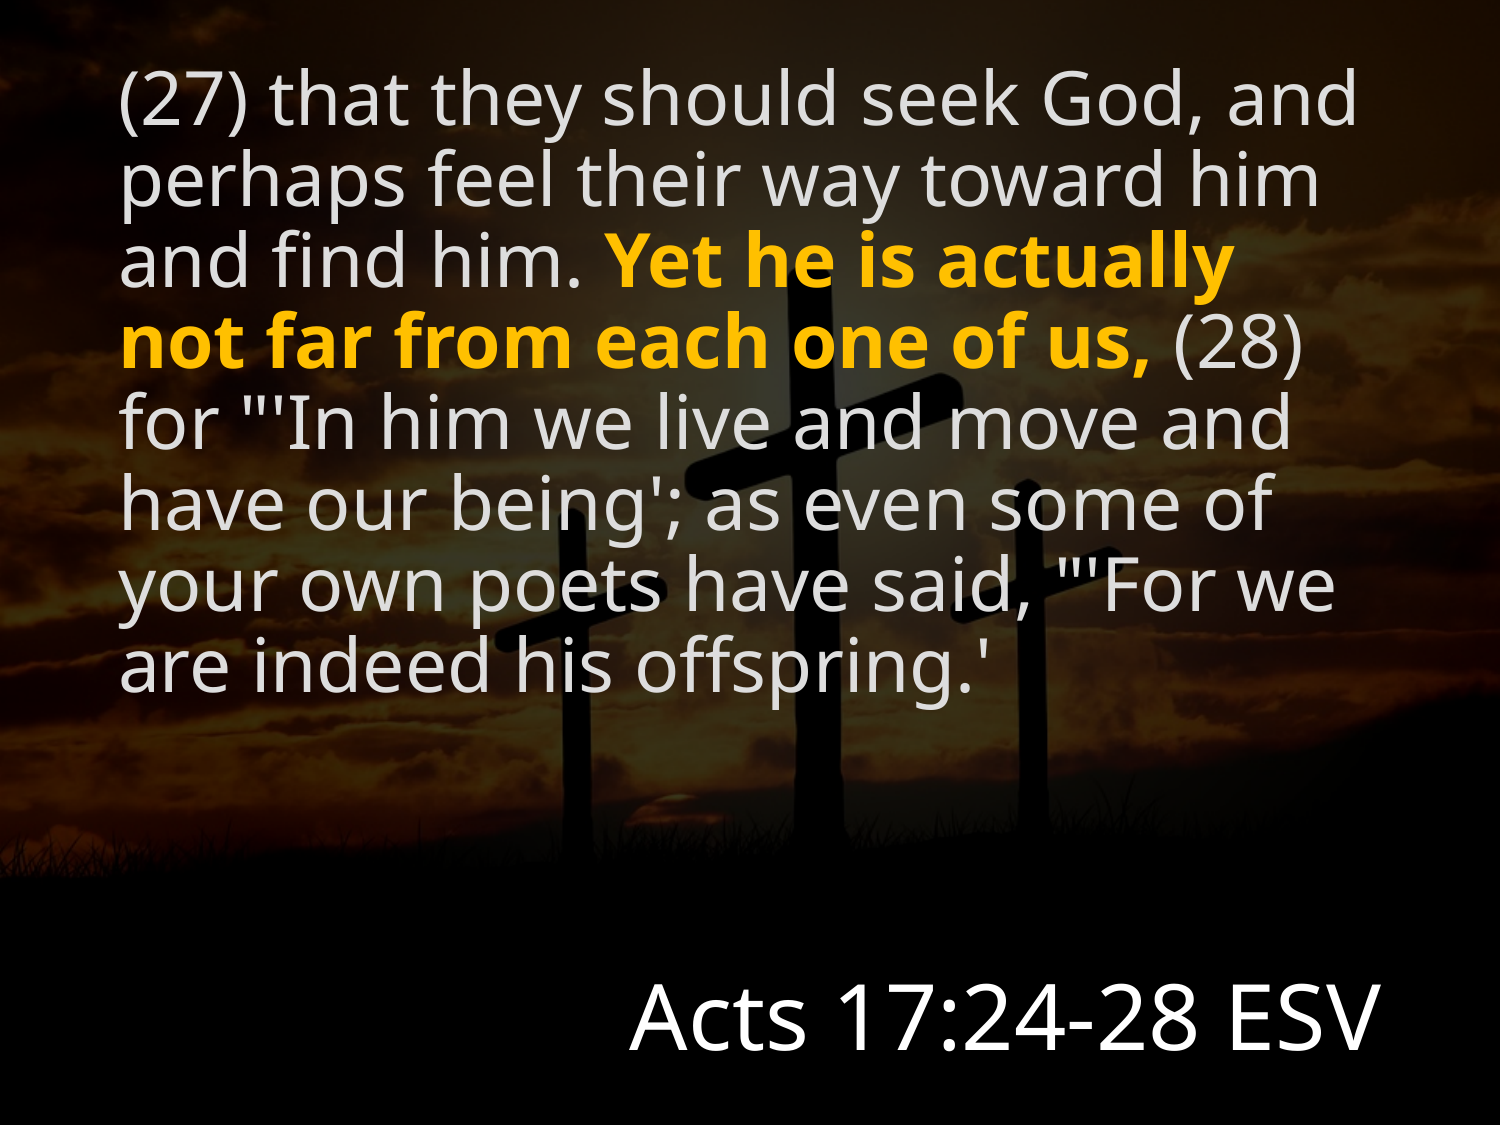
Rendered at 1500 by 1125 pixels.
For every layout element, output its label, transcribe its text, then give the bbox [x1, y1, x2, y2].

picture [0, 0, 1500, 1125]
title Acts 17:24-28 ESV [103, 948, 1397, 1093]
list (27) that they should seek God, and perhaps feel their way toward him and find him. Yet he is actually not far from each one of us, (28) for "'In him we live and move and have our being'; as even some of your own poets have said, "'For we are indeed his offspring.' [103, 53, 1397, 917]
